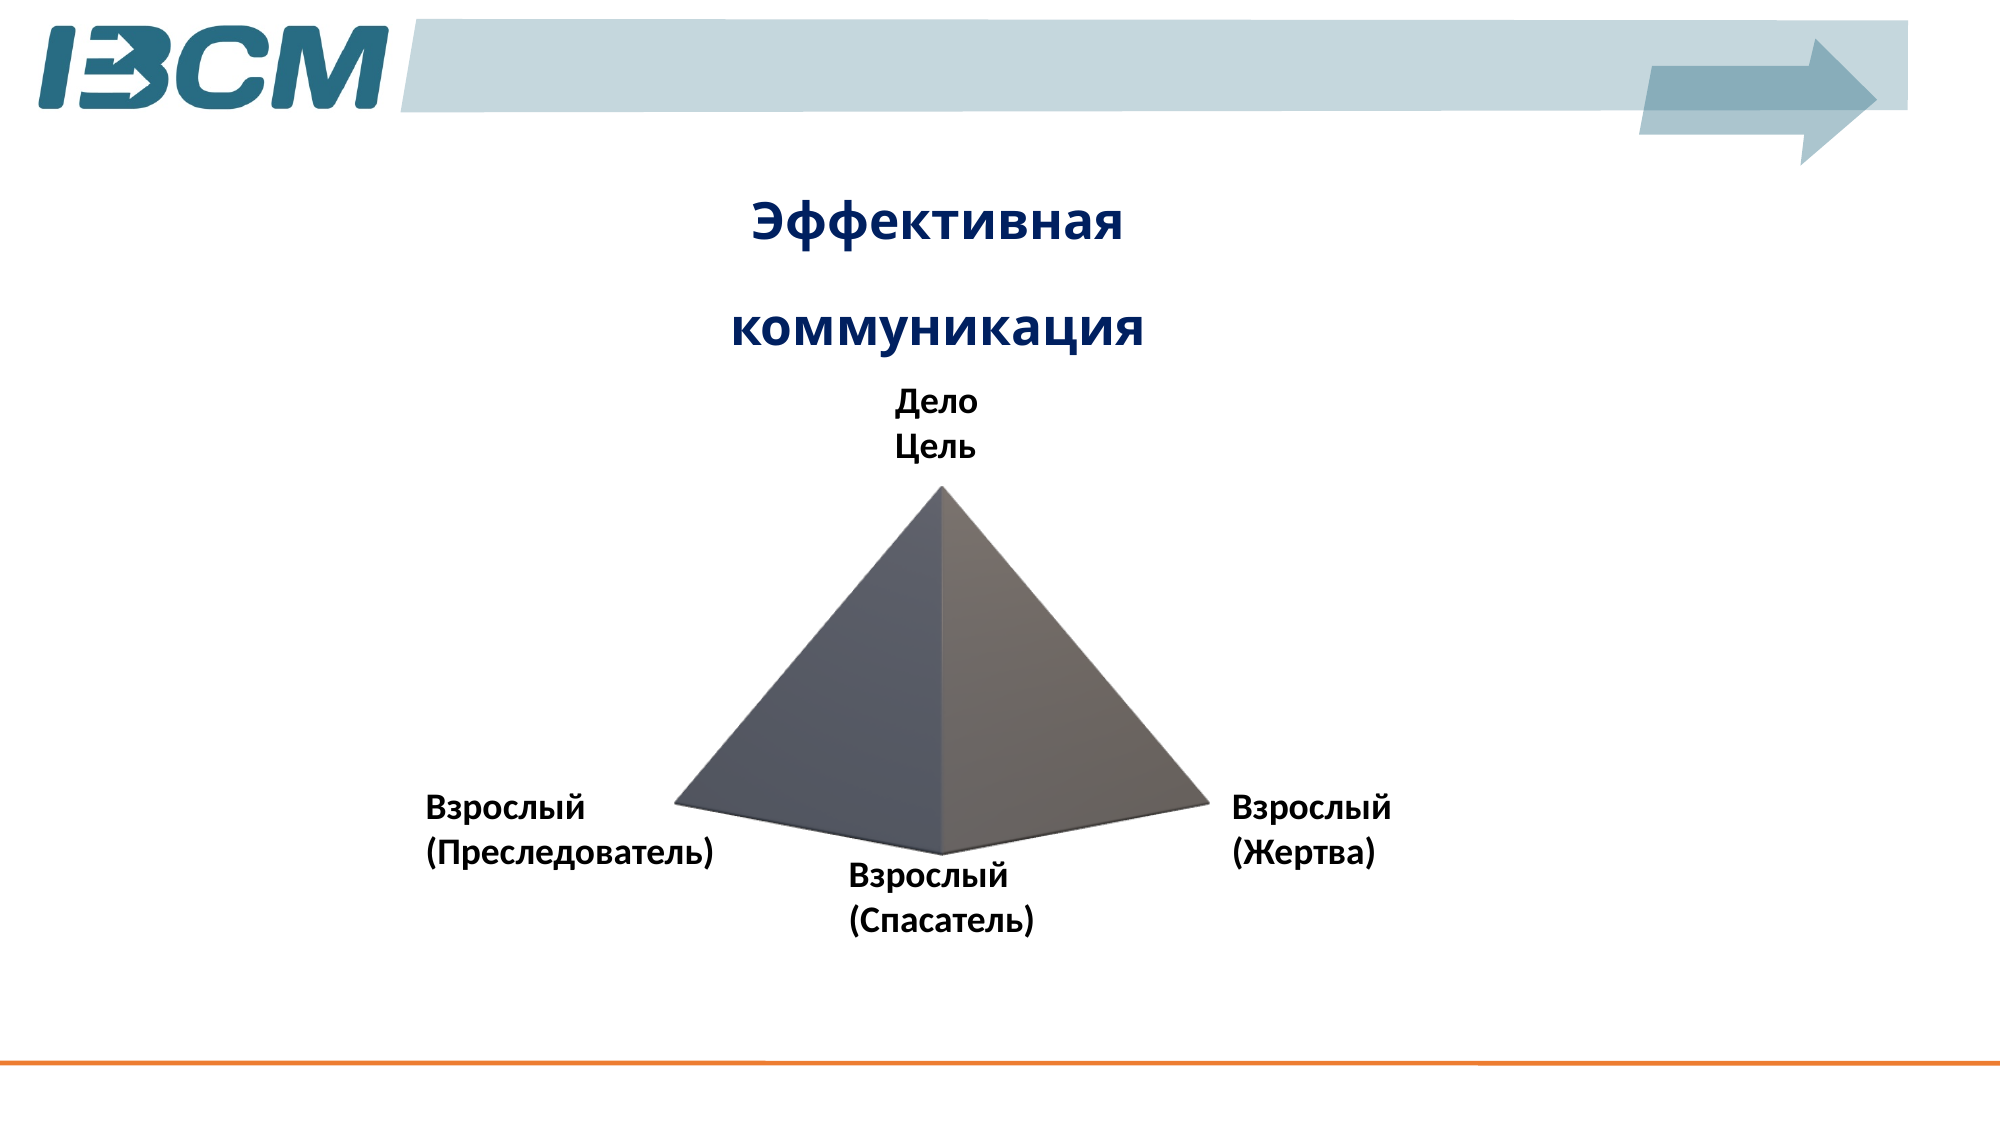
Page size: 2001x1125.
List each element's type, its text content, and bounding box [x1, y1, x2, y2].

text_box Эффективная коммуникация [522, 169, 1355, 398]
text_box Дело Цель [880, 369, 1023, 474]
text_box Взрослый(Жертва) [1217, 774, 1409, 880]
text_box Взрослый (Спасатель) [833, 843, 1122, 948]
text_box Взрослый (Преследователь) [410, 774, 739, 880]
picture [666, 431, 1218, 860]
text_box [27, 18, 1909, 166]
